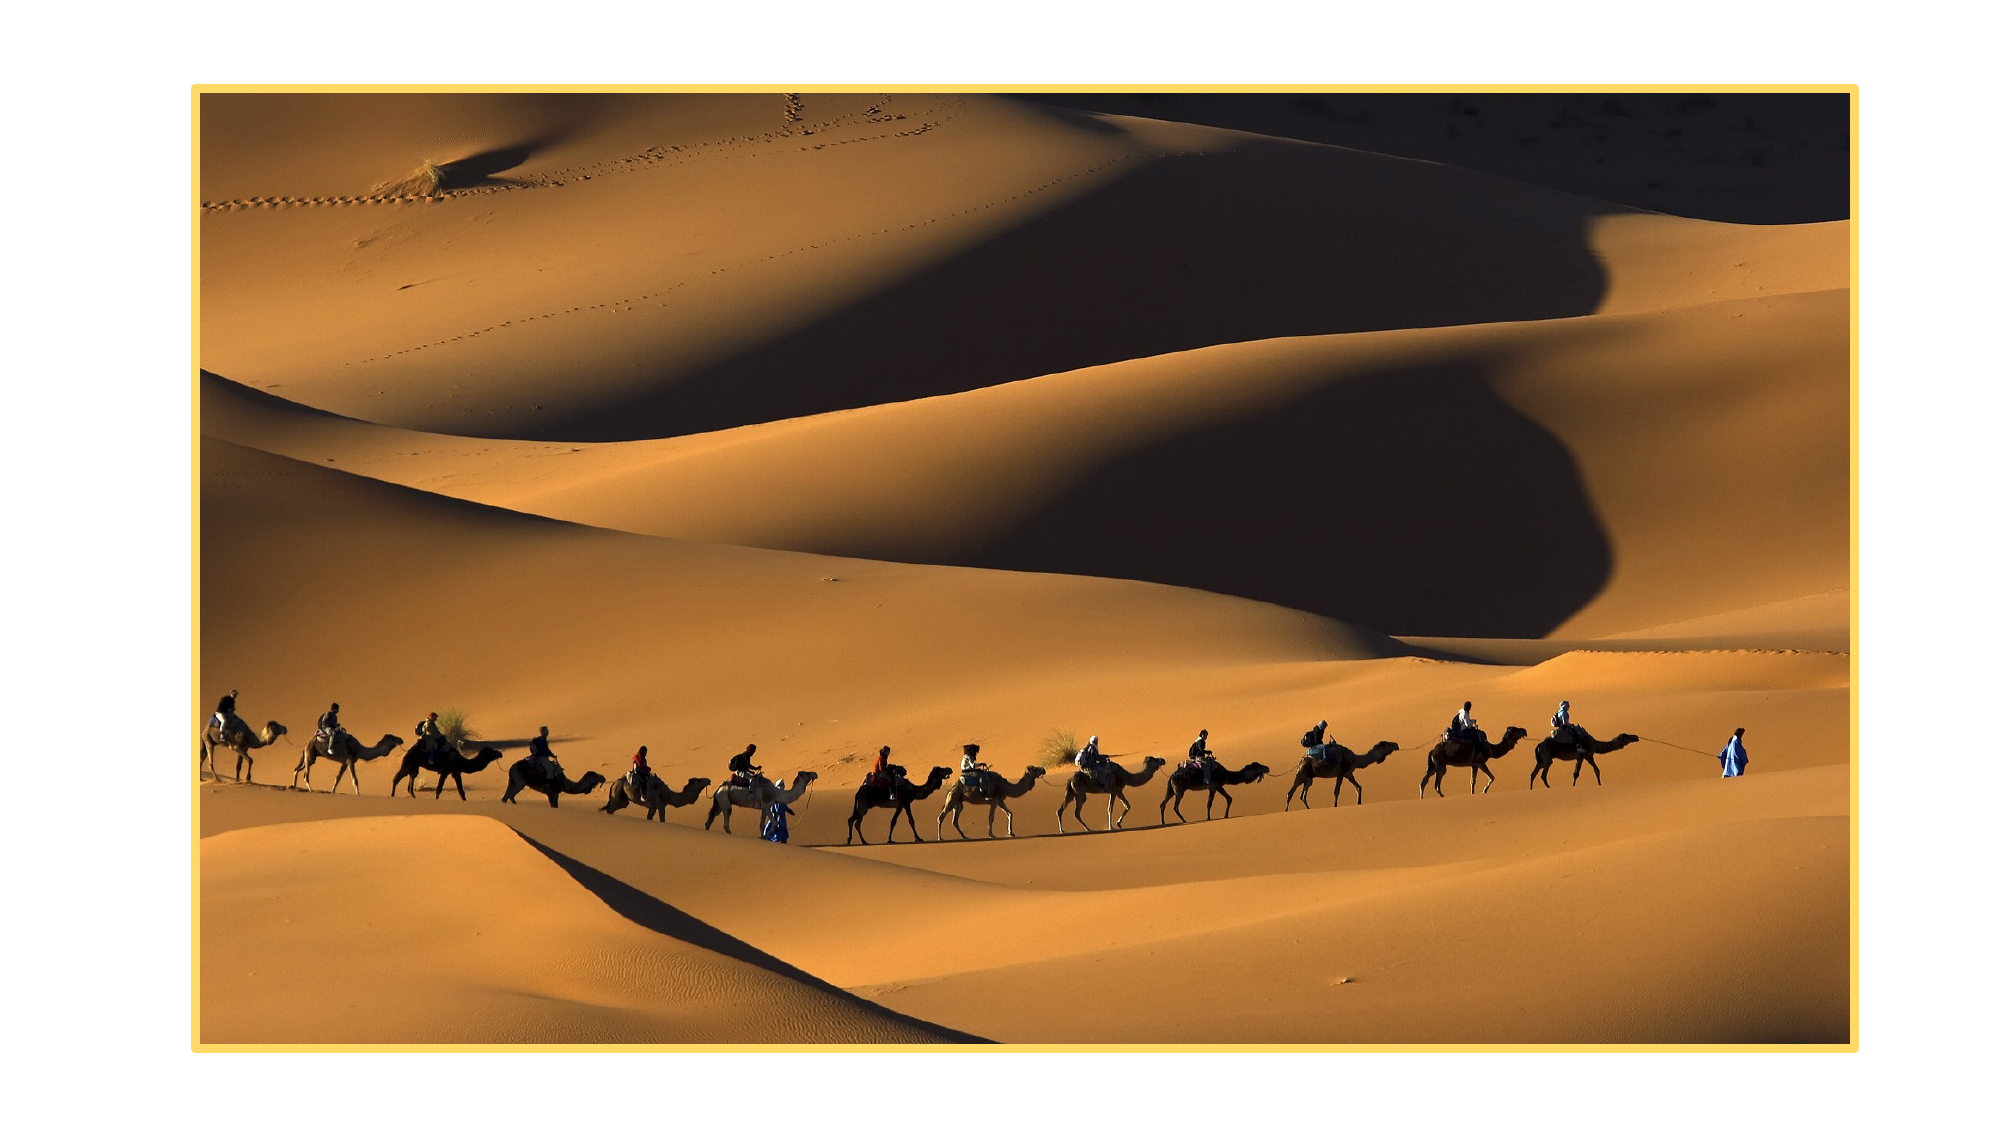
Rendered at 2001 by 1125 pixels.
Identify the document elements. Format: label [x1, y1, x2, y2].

picture [199, 93, 1850, 1045]
